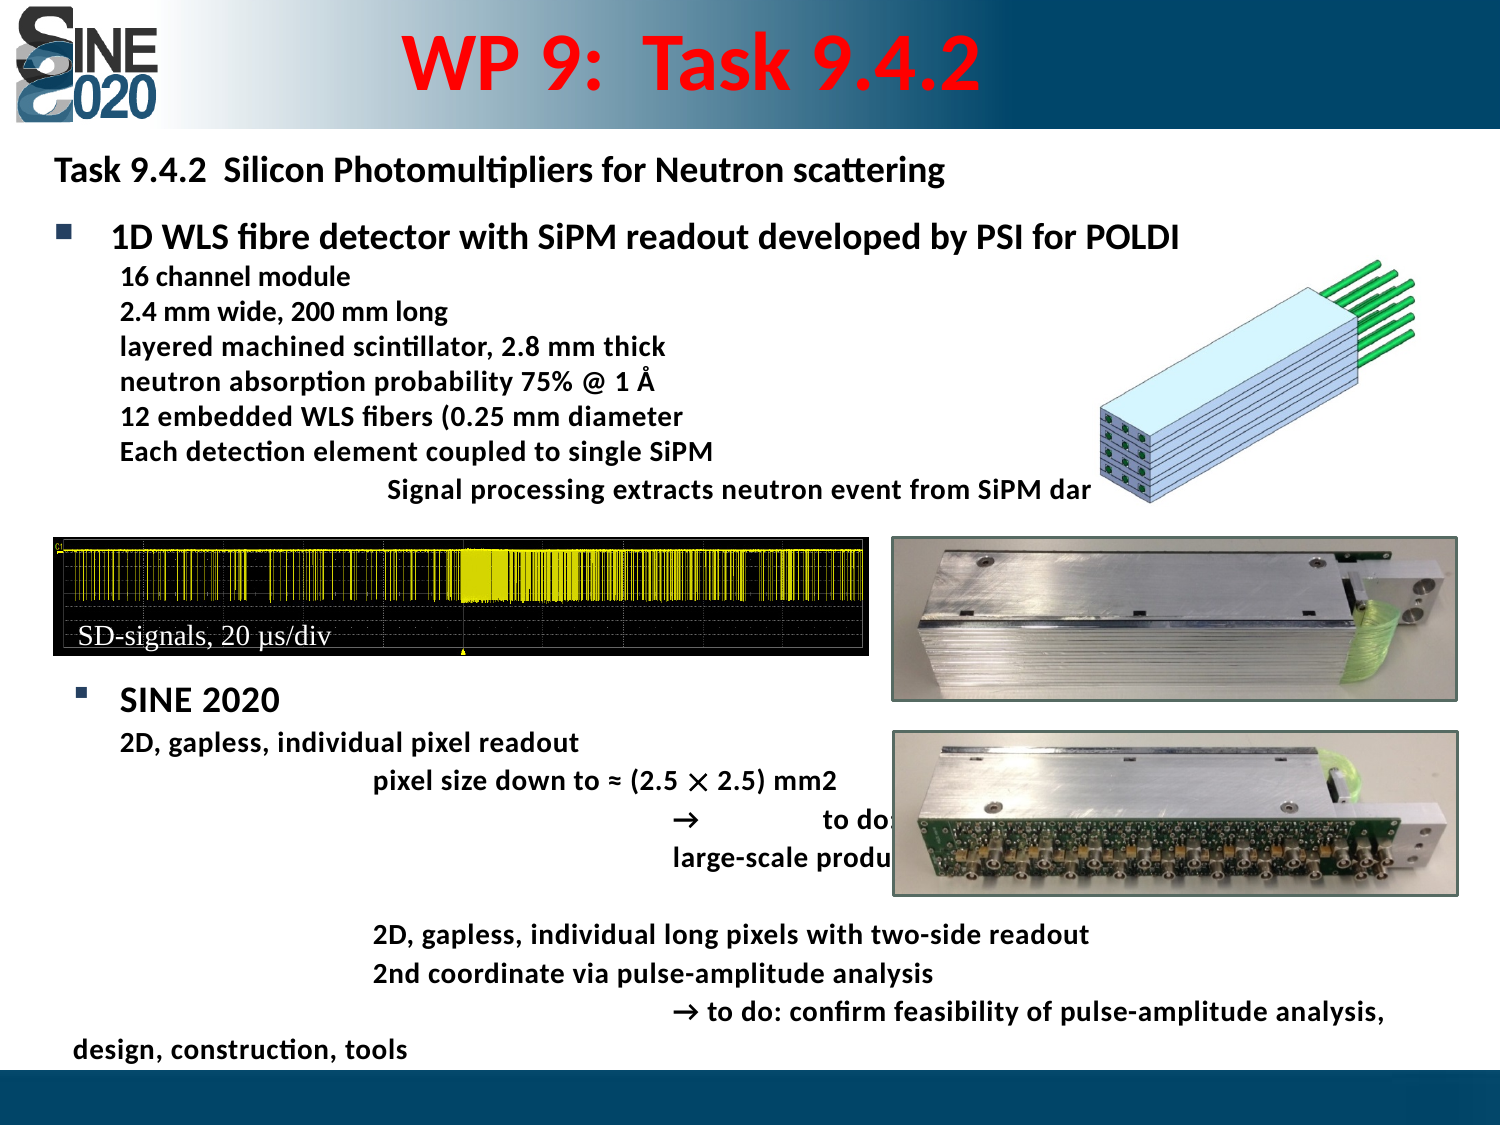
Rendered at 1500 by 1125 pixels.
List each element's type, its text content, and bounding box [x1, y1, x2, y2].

picture [1092, 255, 1423, 508]
text_box Task 9.4.2 Silicon Photomultipliers for Neutron scattering 1D WLS fibre detector with SiPM readout developed by PSI for POLDI 16 channel module 2.4 mm wide, 200 mm long layered machined scintillator, 2.8 mm thick neutron absorption probability 75% @ 1 Å 12 embedded WLS fibers (0.25 mm diameter Each detection element coupled to single SiPM Signal processing extracts neutron event from SiPM dark counts SINE 2020 2D, gapless, individual pixel readout pixel size down to ≈ (2.5  2.5) mm2 → to do: design, construction, tools in view of large-scale production 2D, gapless, individual long pixels with two-side readout 2nd coordinate via pulse-amplitude analysis → to do: confirm feasibility of pulse-amplitude analysis, design, construction, tools [39, 137, 1469, 1059]
picture [52, 537, 869, 656]
picture [894, 733, 1457, 894]
picture [893, 538, 1456, 700]
picture [1003, 0, 1008, 129]
picture [0, 0, 984, 129]
text_box WP 9: Task 9.4.2 [386, 0, 997, 115]
